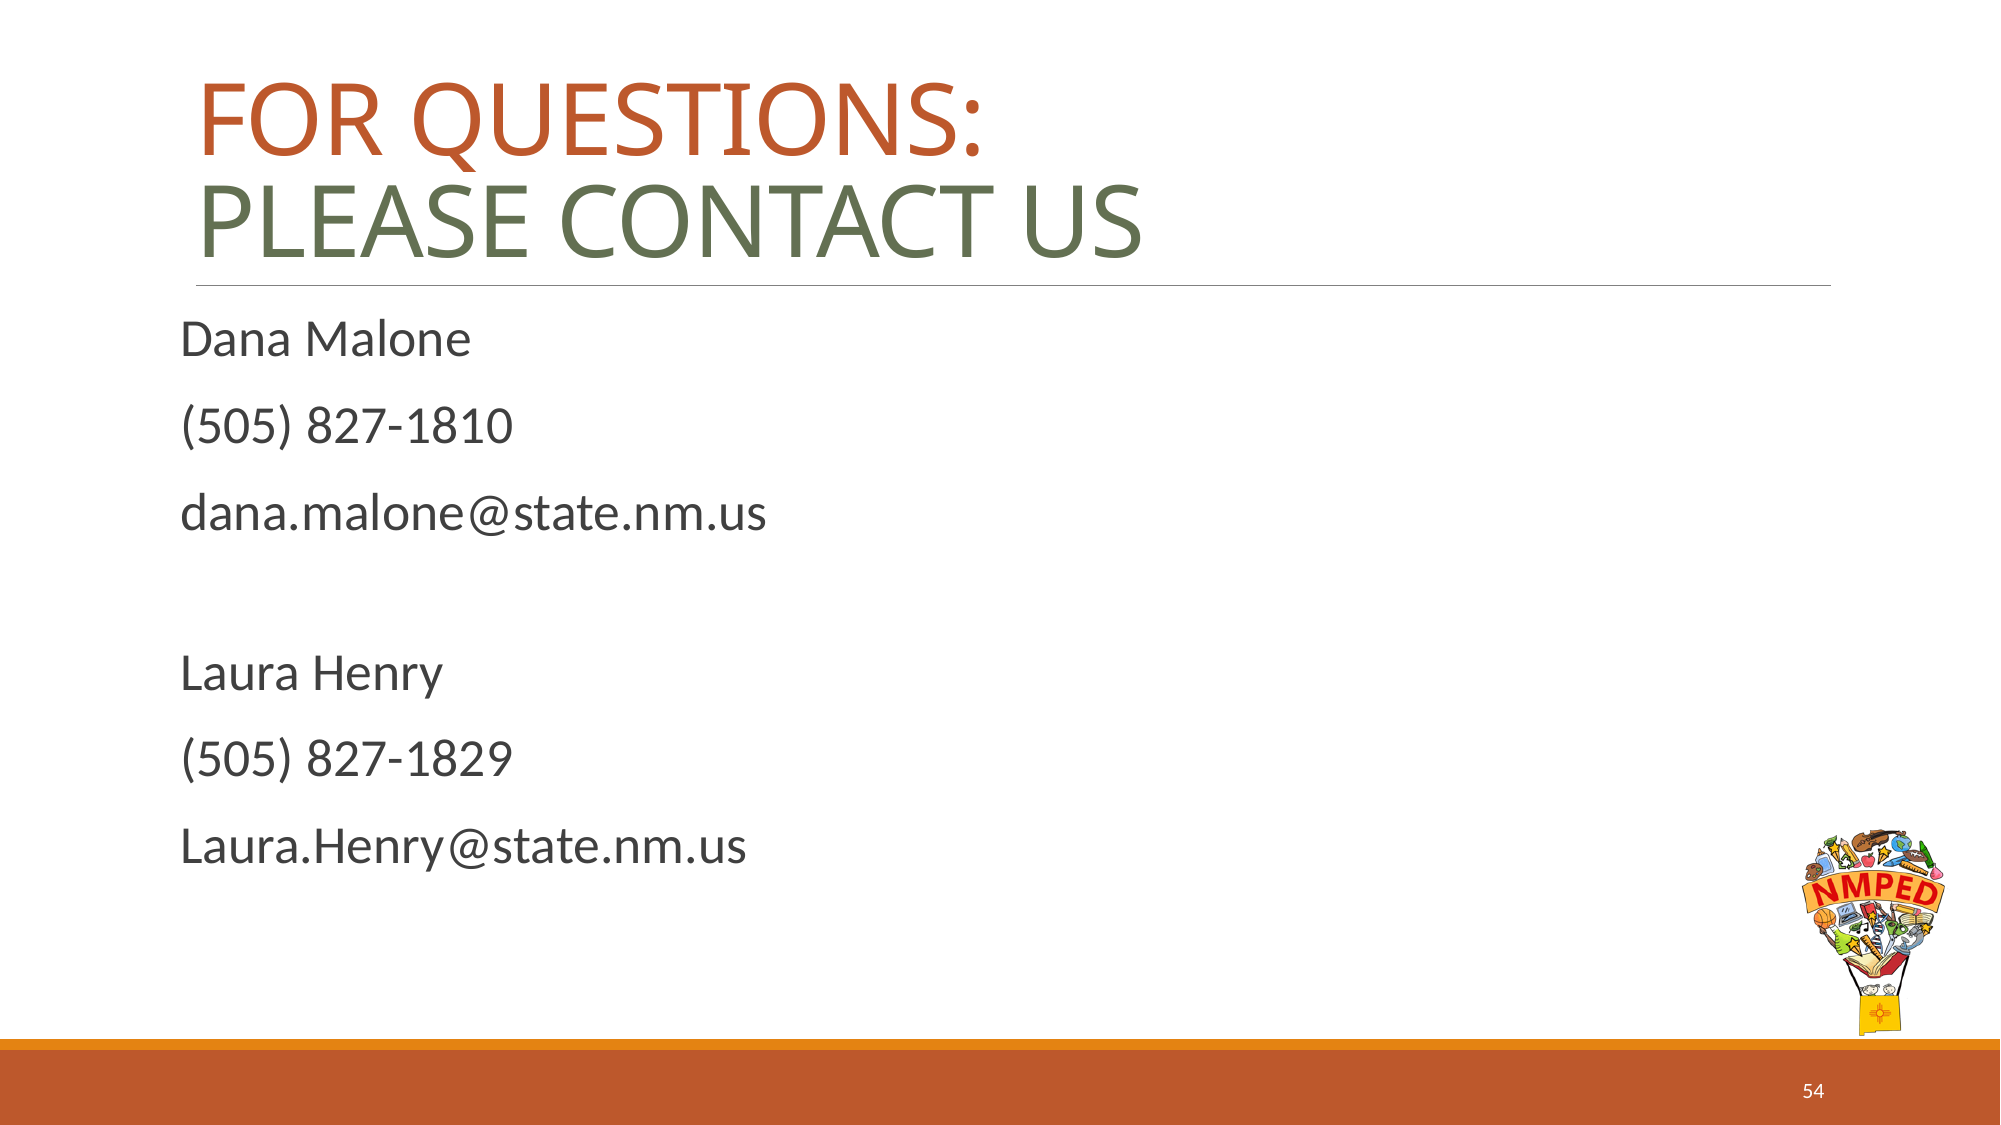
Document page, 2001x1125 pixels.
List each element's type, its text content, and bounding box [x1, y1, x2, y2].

picture [1796, 820, 1956, 1040]
slide_number 54 [1624, 1059, 1840, 1120]
list Dana Malone (505) 827-1810 dana.malone@state.nm.us Laura Henry (505) 827-1829 Laura.Henry@state.nm.us [180, 302, 1830, 963]
title FOR QUESTIONS: PLEASE CONTACT US [180, 47, 1830, 285]
